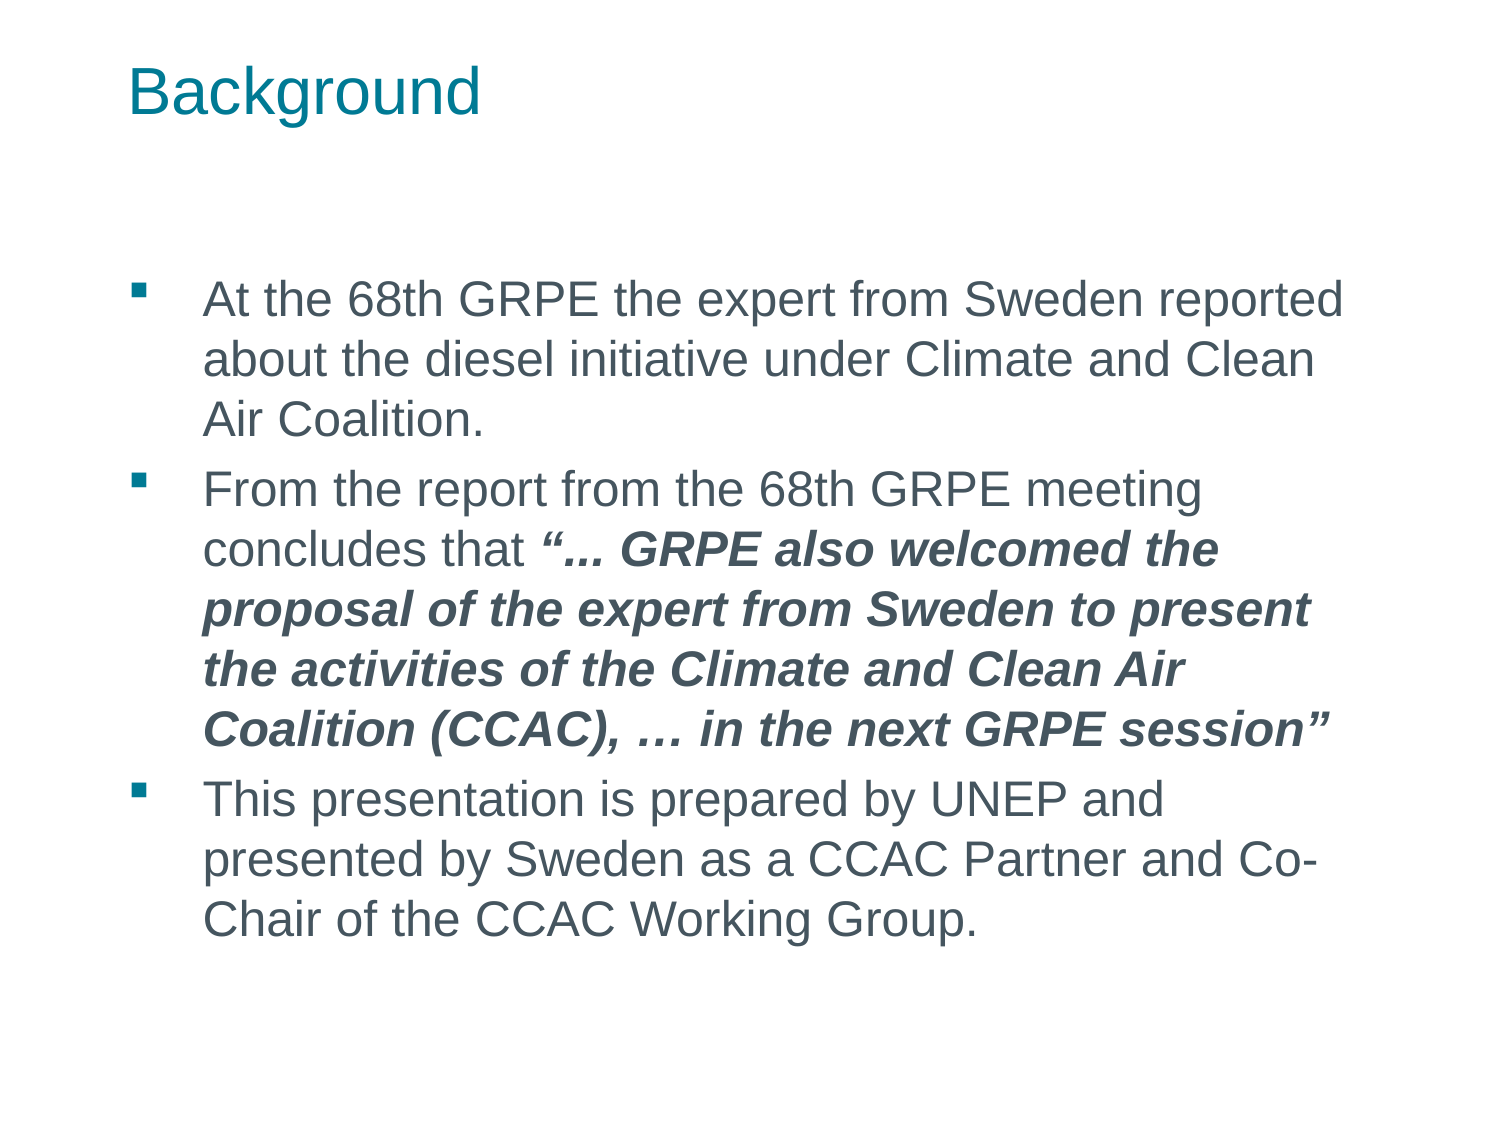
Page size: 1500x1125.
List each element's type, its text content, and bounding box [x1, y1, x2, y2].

list At the 68th GRPE the expert from Sweden reported about the diesel initiative under Climate and Clean Air Coalition. From the report from the 68th GRPE meeting concludes that “... GRPE also welcomed the proposal of the expert from Sweden to present the activities of the Climate and Clean Air Coalition (CCAC), … in the next GRPE session” This presentation is prepared by UNEP and presented by Sweden as a CCAC Partner and Co-Chair of the CCAC Working Group. [112, 258, 1388, 988]
title Background [112, 0, 1388, 176]
